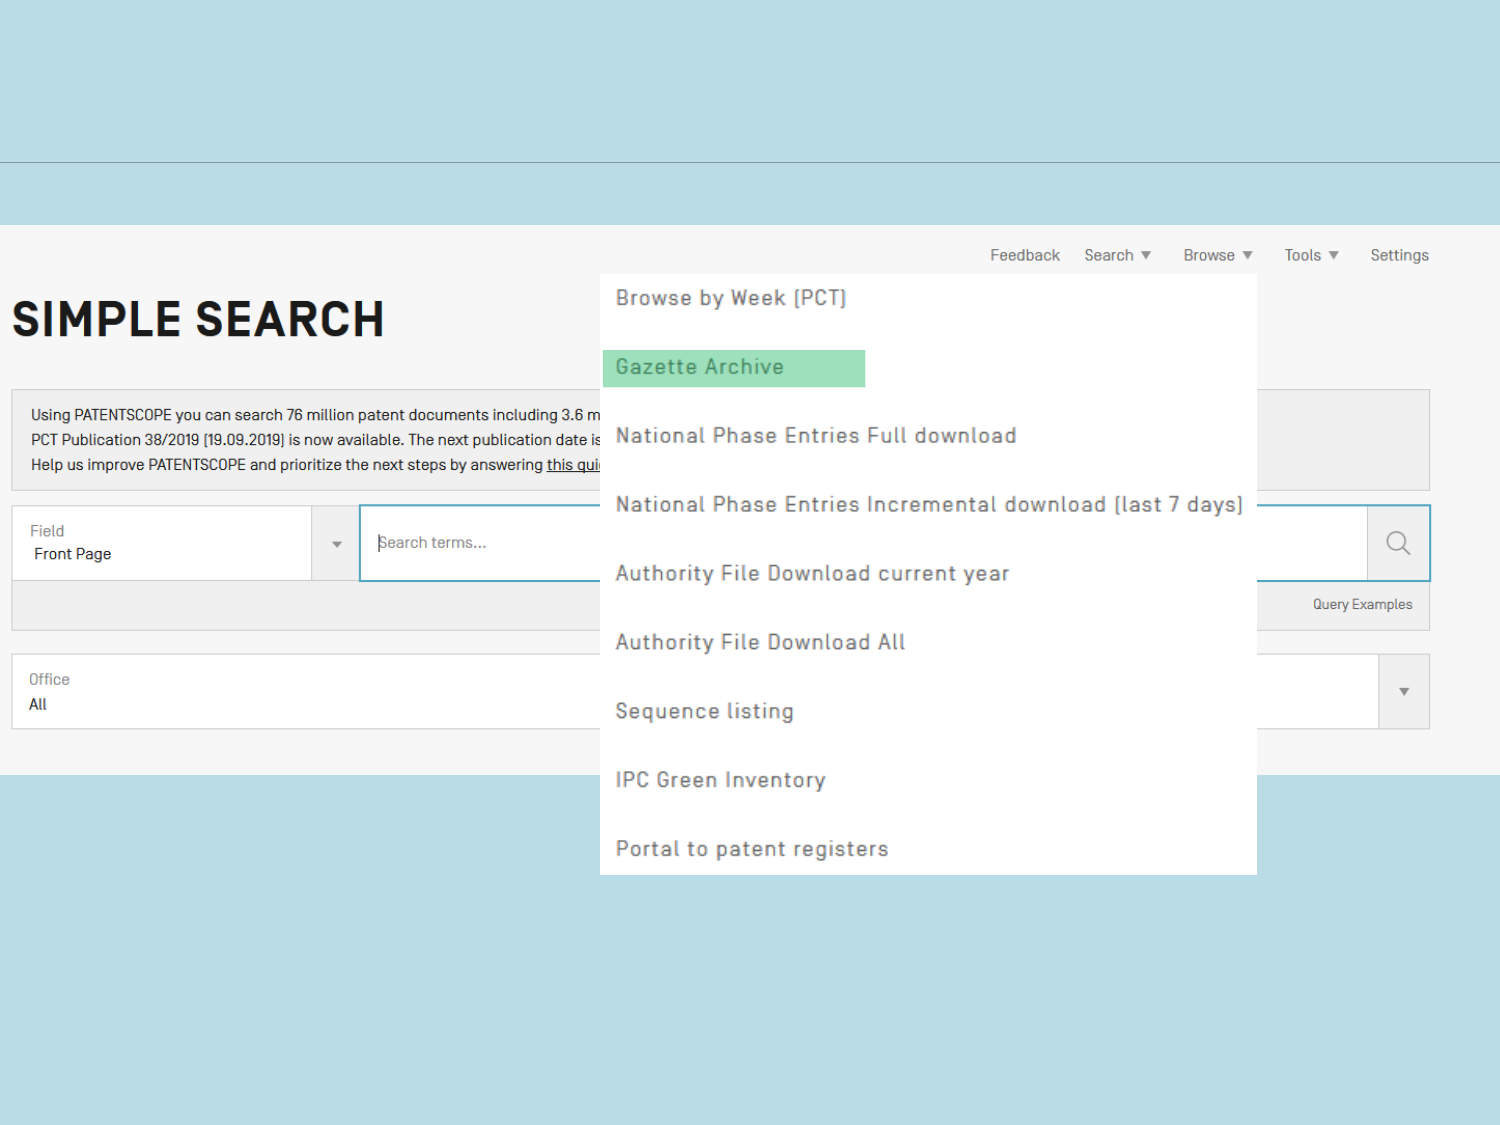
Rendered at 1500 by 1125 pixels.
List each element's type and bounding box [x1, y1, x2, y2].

picture [0, 162, 1500, 876]
